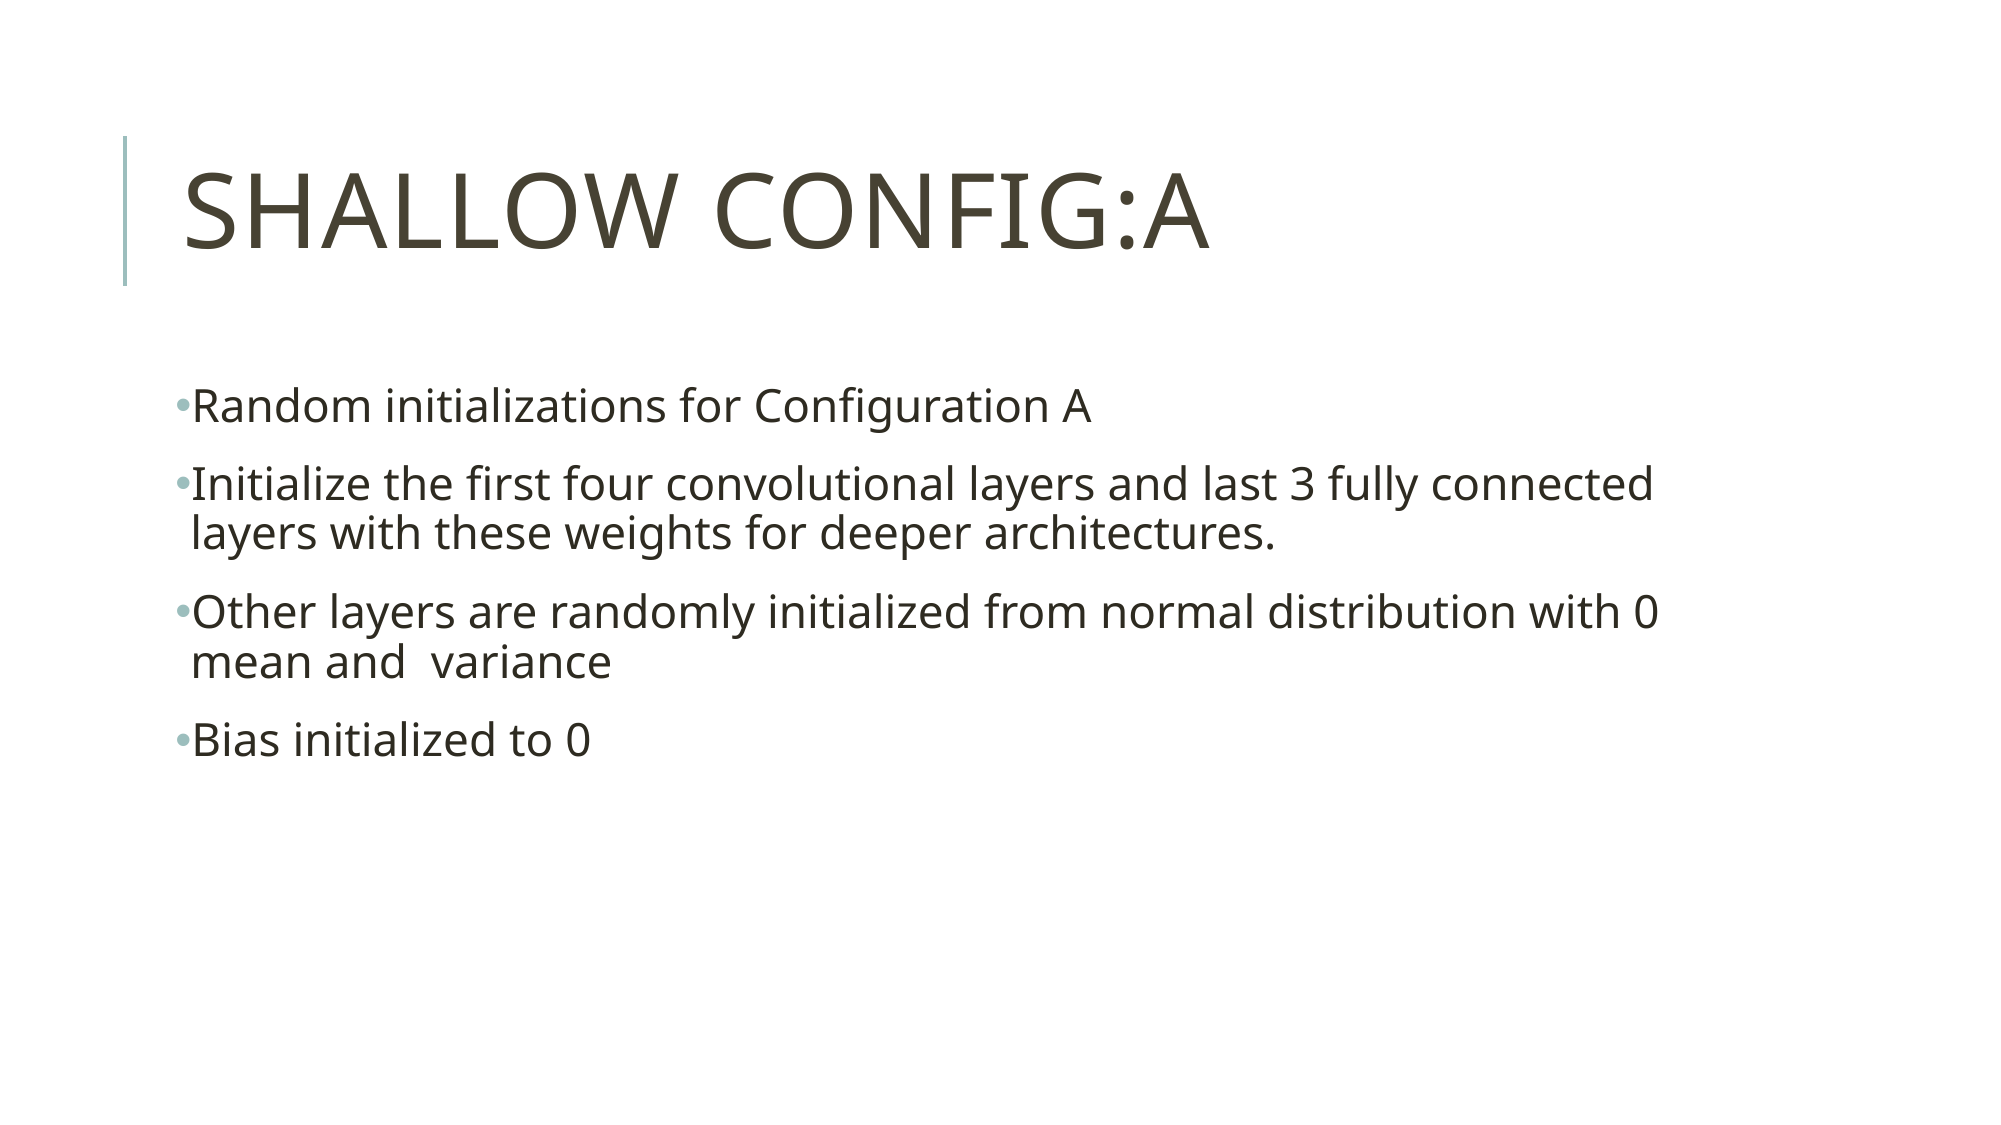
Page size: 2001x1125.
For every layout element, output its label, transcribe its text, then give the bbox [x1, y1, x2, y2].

title Shallow config:A [168, 96, 1763, 342]
